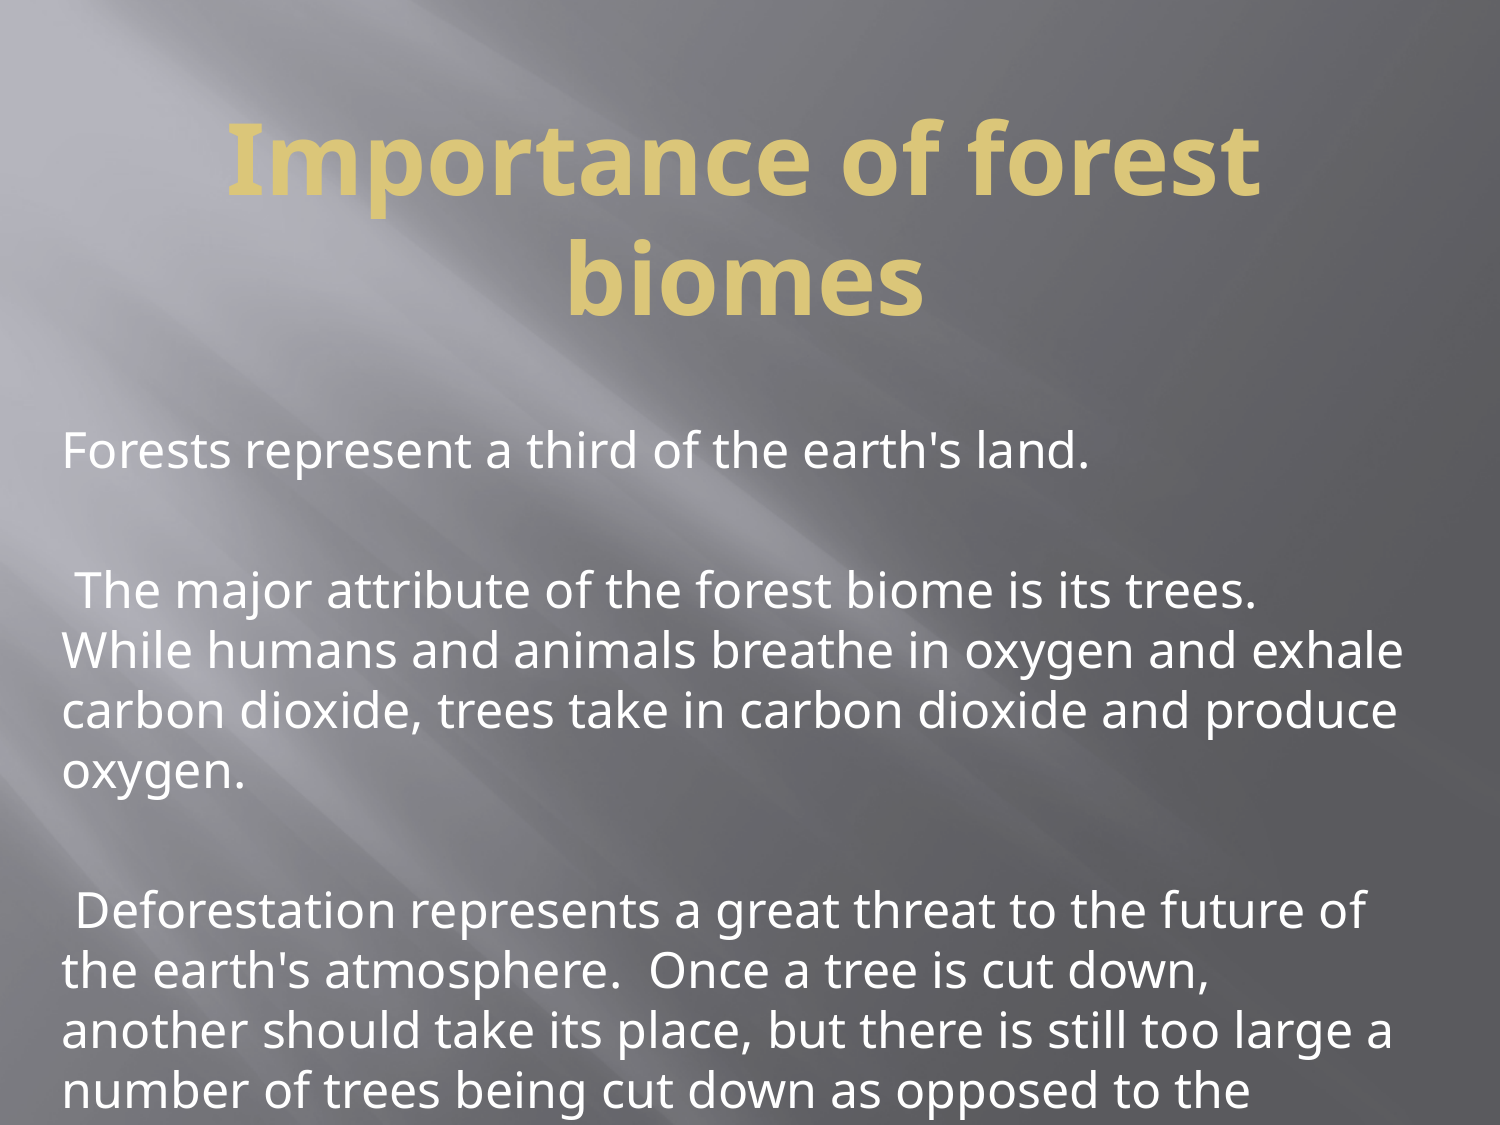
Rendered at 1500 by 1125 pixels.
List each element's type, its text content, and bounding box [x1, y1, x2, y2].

list Forests represent a third of the earth's land. The major attribute of the forest biome is its trees. While humans and animals breathe in oxygen and exhale carbon dioxide, trees take in carbon dioxide and produce oxygen. Deforestation represents a great threat to the future of the earth's atmosphere. Once a tree is cut down, another should take its place, but there is still too large a number of trees being cut down as opposed to the number of trees being planted. [35, 411, 1425, 1125]
title Importance of forest biomes [164, 35, 1327, 336]
